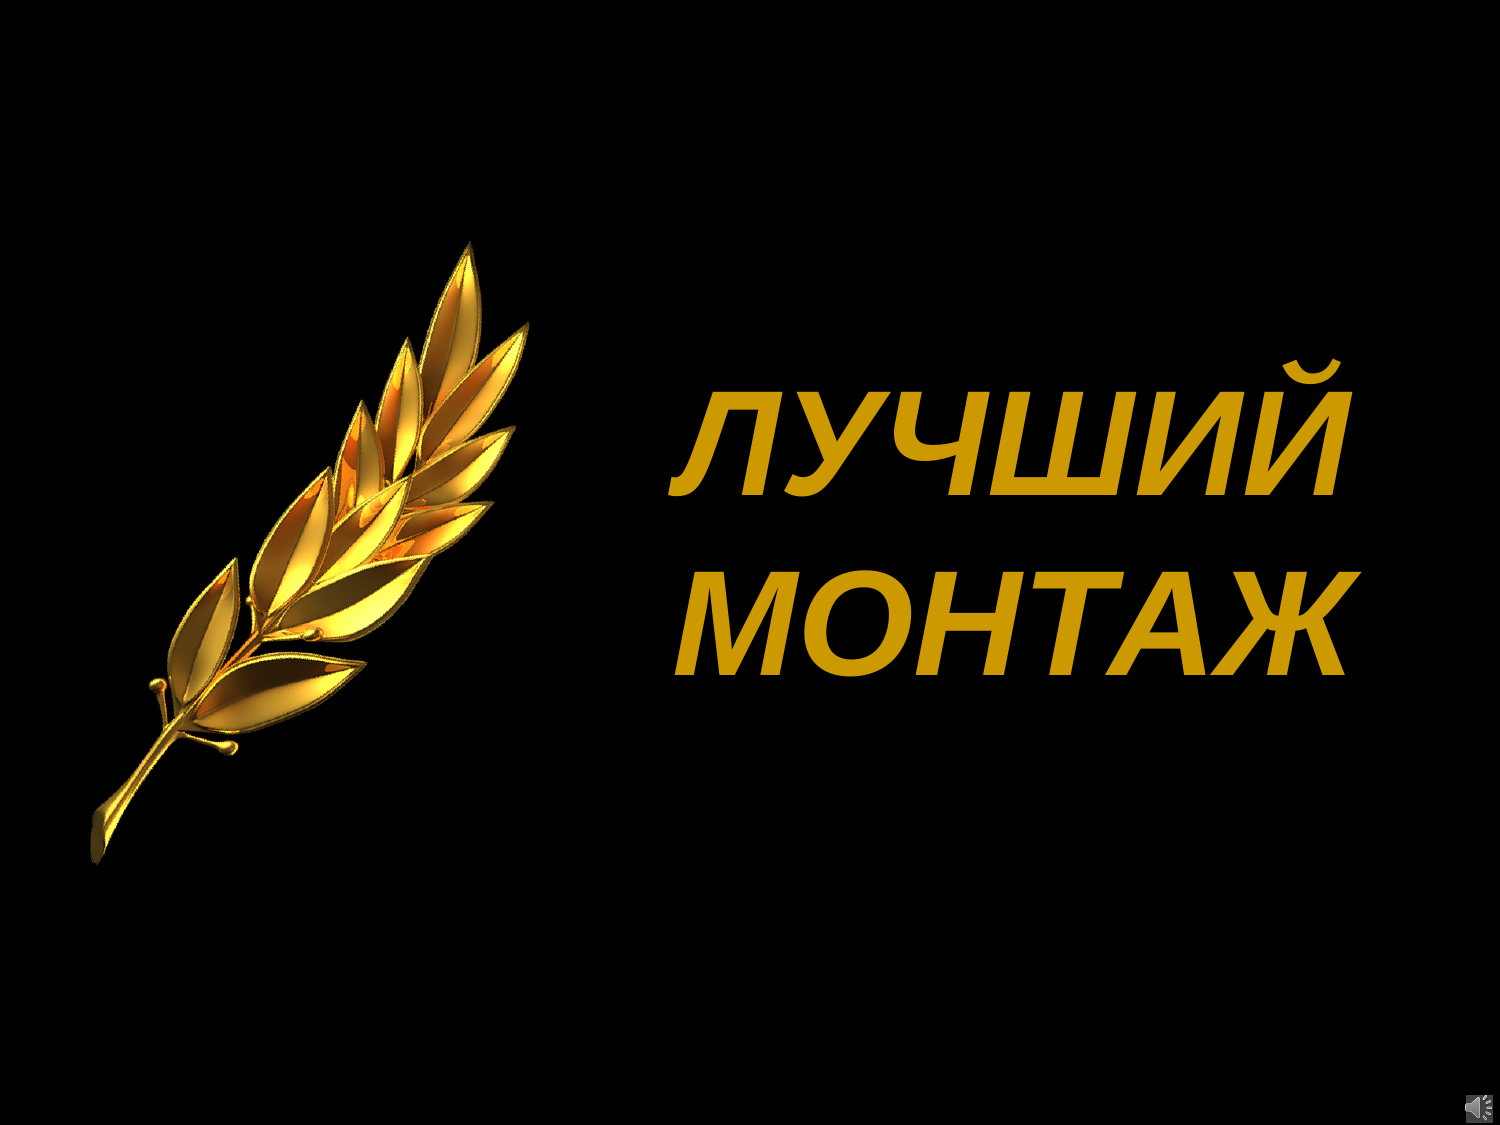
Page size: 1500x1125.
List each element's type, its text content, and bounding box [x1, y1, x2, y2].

title ЛУЧШИЙ МОНТАЖ [528, 278, 1500, 953]
picture [1464, 1093, 1495, 1124]
picture [0, 149, 711, 973]
